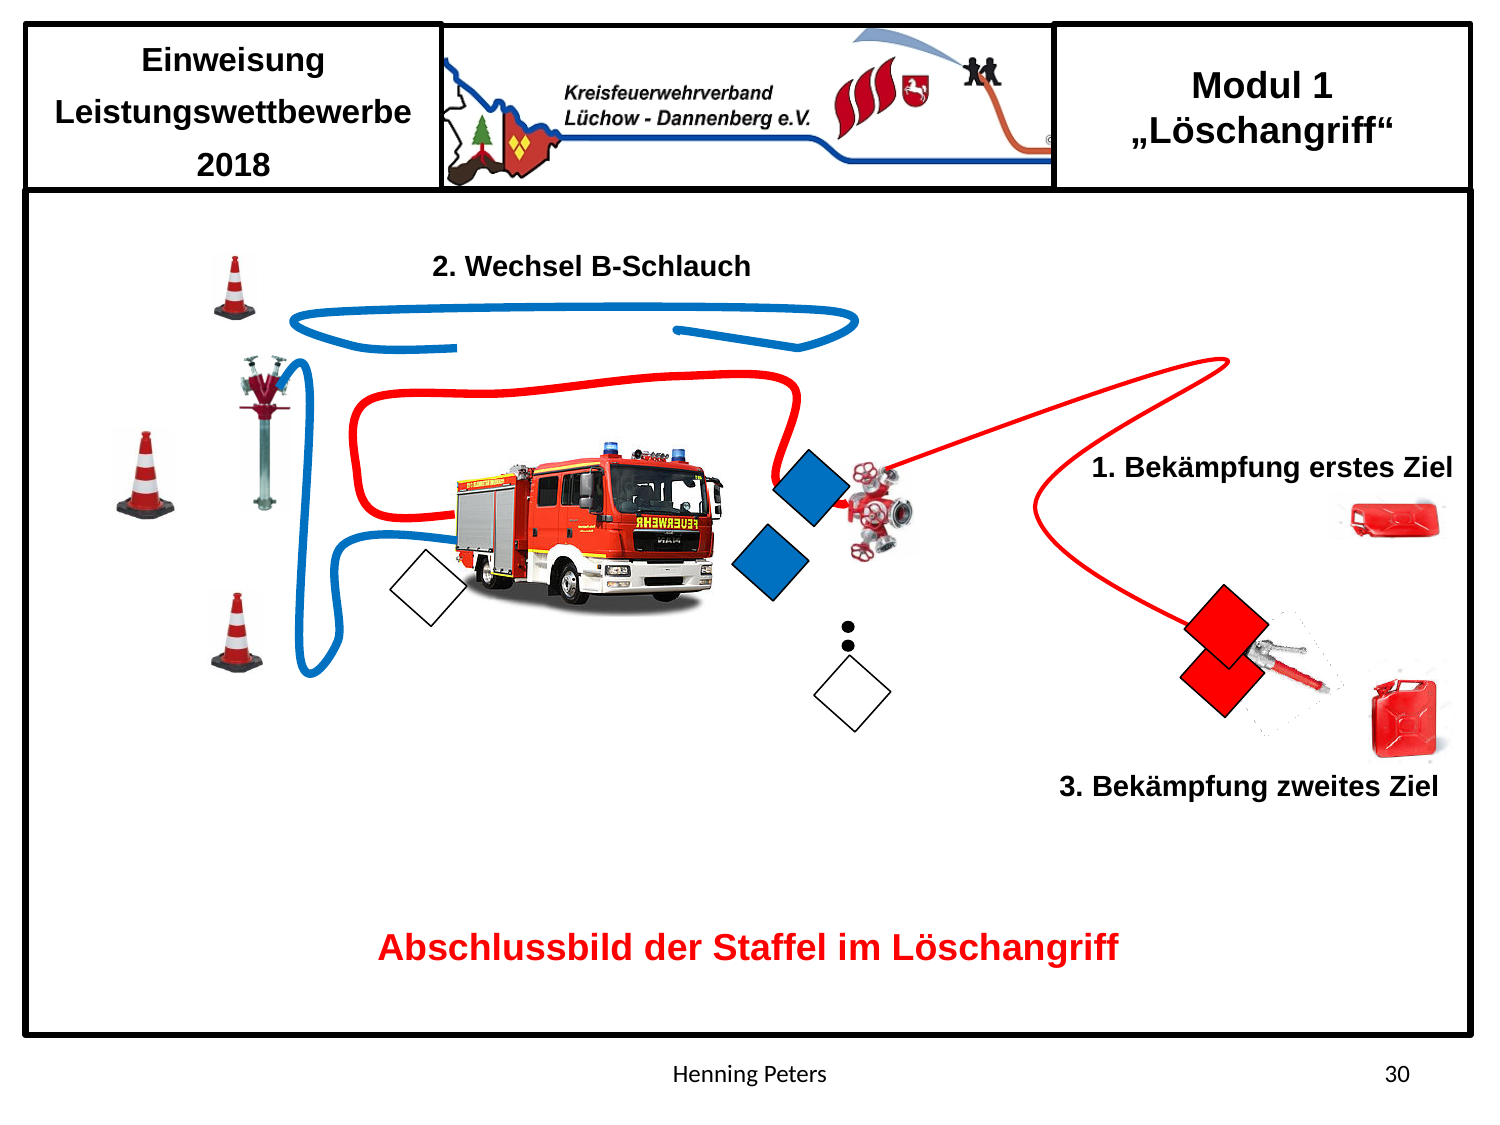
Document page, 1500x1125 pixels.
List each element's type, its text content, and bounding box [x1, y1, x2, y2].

text_box 2. Wechsel B-Schlauch [417, 240, 821, 290]
picture [210, 245, 257, 321]
text_box [1182, 582, 1270, 670]
picture [428, 427, 738, 618]
text_box [387, 549, 436, 629]
slide_number 30 [1074, 1042, 1425, 1103]
picture [1329, 456, 1447, 575]
text_box 3. Bekämpfung zweites Ziel [1044, 760, 1459, 810]
picture [186, 356, 344, 511]
text_box [23, 196, 1473, 1037]
text_box [742, 522, 812, 604]
picture [1231, 606, 1343, 736]
picture [829, 457, 929, 563]
text_box [296, 448, 423, 676]
text_box [1178, 649, 1227, 720]
text_box [291, 304, 858, 352]
text_box [276, 360, 313, 405]
picture [207, 579, 266, 674]
picture [112, 416, 177, 521]
text_box [350, 371, 799, 510]
picture [1368, 659, 1458, 764]
text_box [770, 447, 840, 529]
text_box Abschlussbild der Staffel im Löschangriff [211, 915, 1286, 976]
footer Henning Peters [512, 1042, 988, 1103]
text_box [25, 23, 1471, 191]
text_box [811, 653, 893, 735]
text_box [884, 356, 1231, 626]
text_box [840, 619, 856, 635]
text_box [840, 638, 856, 654]
text_box 1. Bekämpfung erstes Ziel [1076, 441, 1481, 491]
